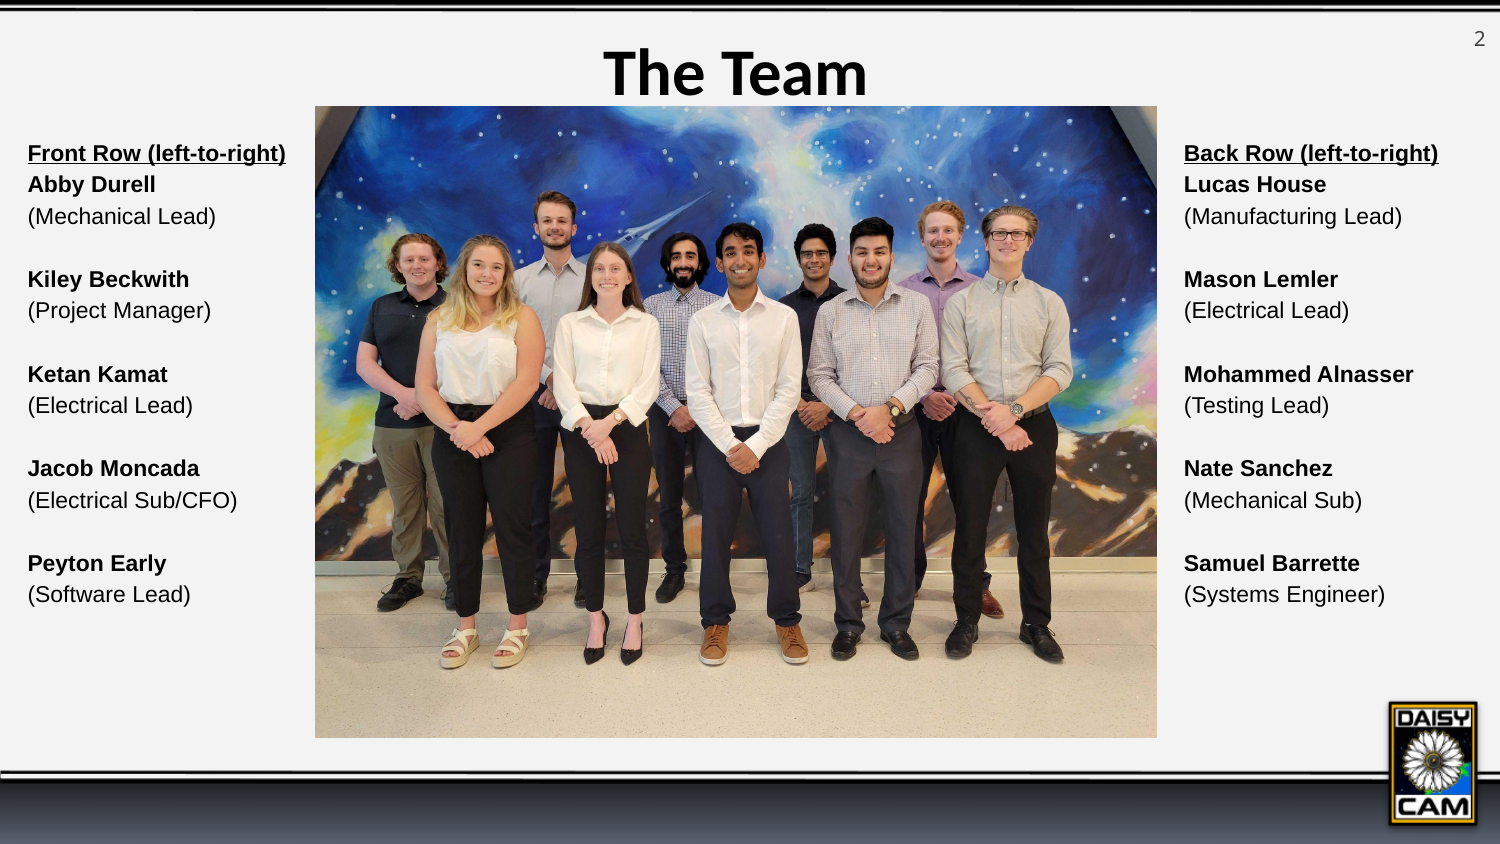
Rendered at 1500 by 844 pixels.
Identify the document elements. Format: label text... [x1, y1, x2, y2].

slide_number 2 [1410, 7, 1500, 73]
text_box Front Row (left-to-right) Abby Durell (Mechanical Lead) Kiley Beckwith (Project Manager) Ketan Kamat (Electrical Lead) Jacob Moncada (Electrical Sub/CFO) Peyton Early (Software Lead) [12, 109, 311, 623]
subtitle The Team [267, 14, 1206, 104]
text_box Back Row (left-to-right) Lucas House (Manufacturing Lead) Mason Lemler (Electrical Lead) Mohammed Alnasser (Testing Lead) Nate Sanchez (Mechanical Sub) Samuel Barrette (Systems Engineer) [1169, 109, 1499, 623]
picture [0, 0, 1500, 844]
